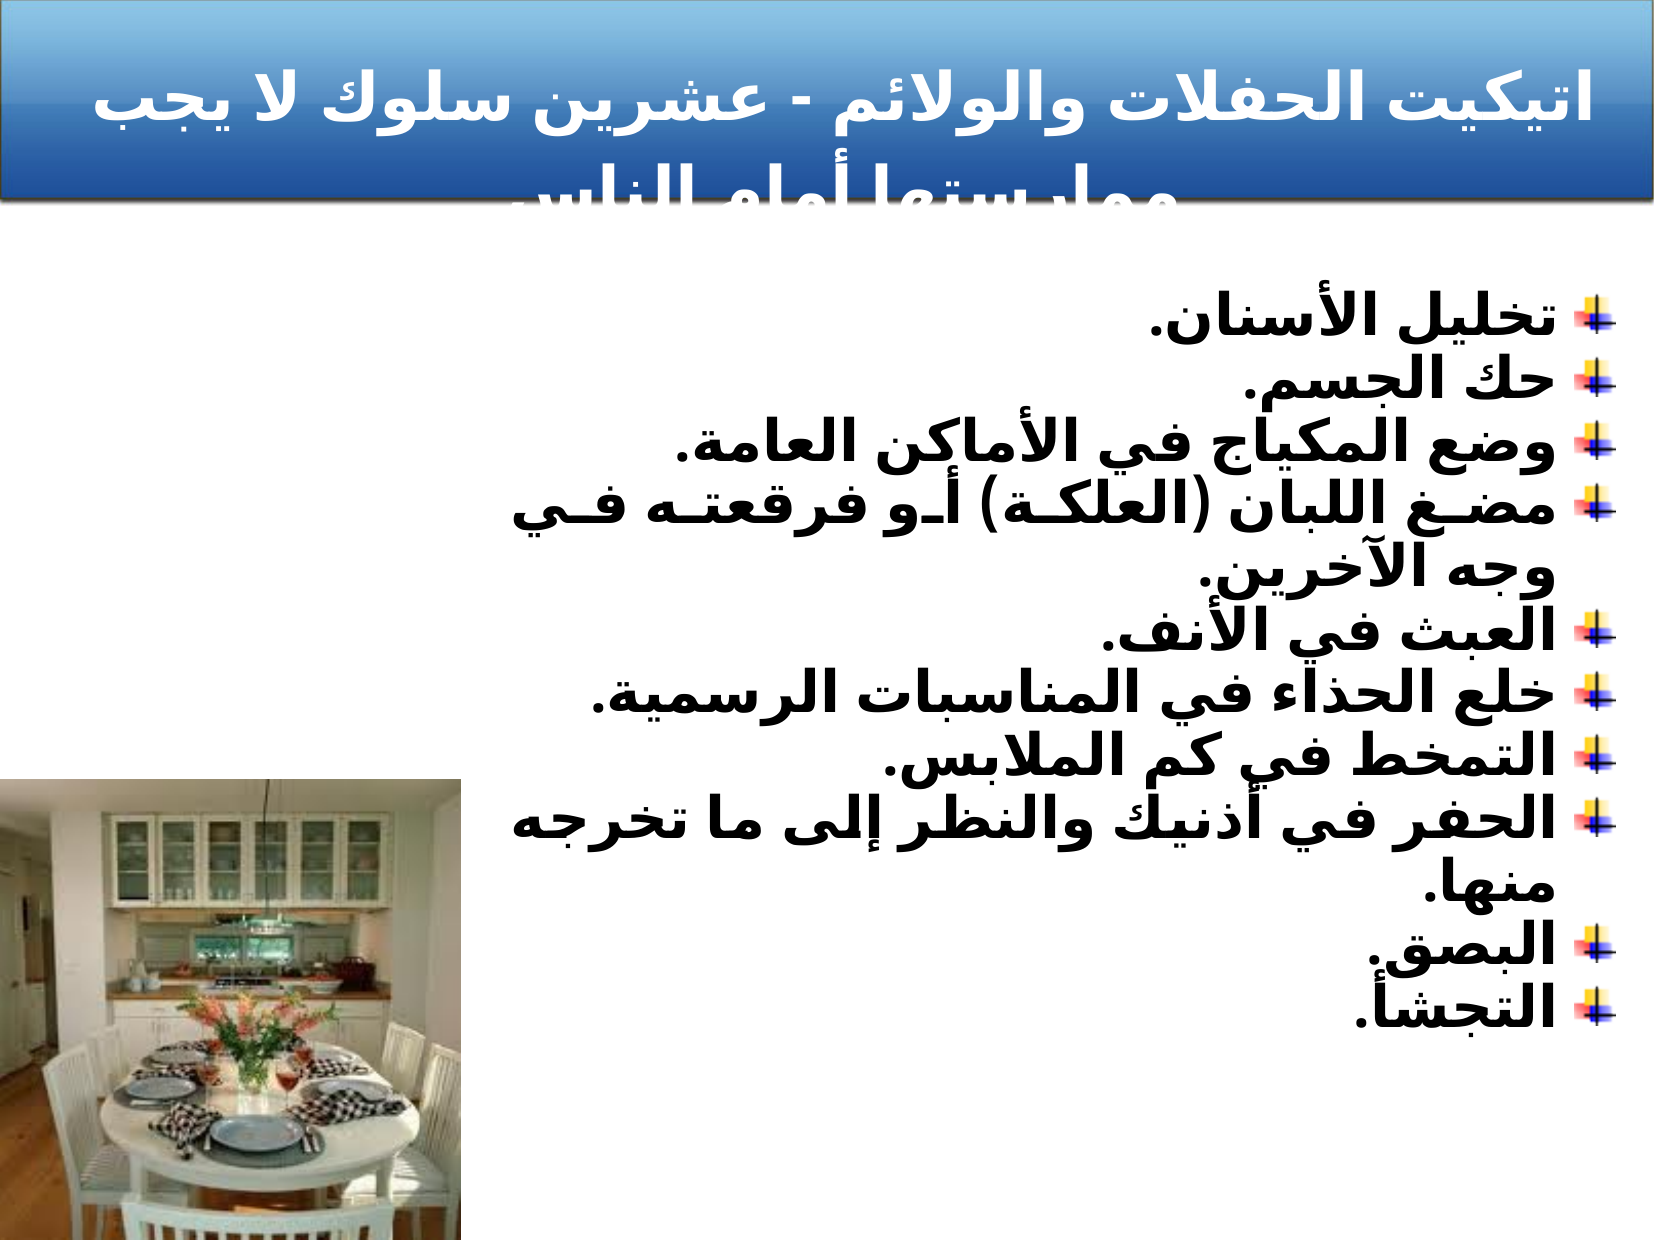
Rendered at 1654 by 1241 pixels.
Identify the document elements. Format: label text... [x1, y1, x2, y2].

text_box تخليل الأسنان. حك الجسم. وضع المكياج في الأماكن العامة. مضغ اللبان (العلكة) أو فرقعته في وجه الآخرين. العبث في الأنف. خلع الحذاء في المناسبات الرسمية. التمخط في كم الملابس. الحفر في أذنيك والنظر إلى ما تخرجه منها. البصق. التجشأ. [496, 277, 1630, 1048]
text_box اتيكيت الحفلات والولائم - عشرين سلوك لا يجب ممارستها أمام الناس [41, 32, 1630, 236]
picture [0, 0, 1654, 1241]
